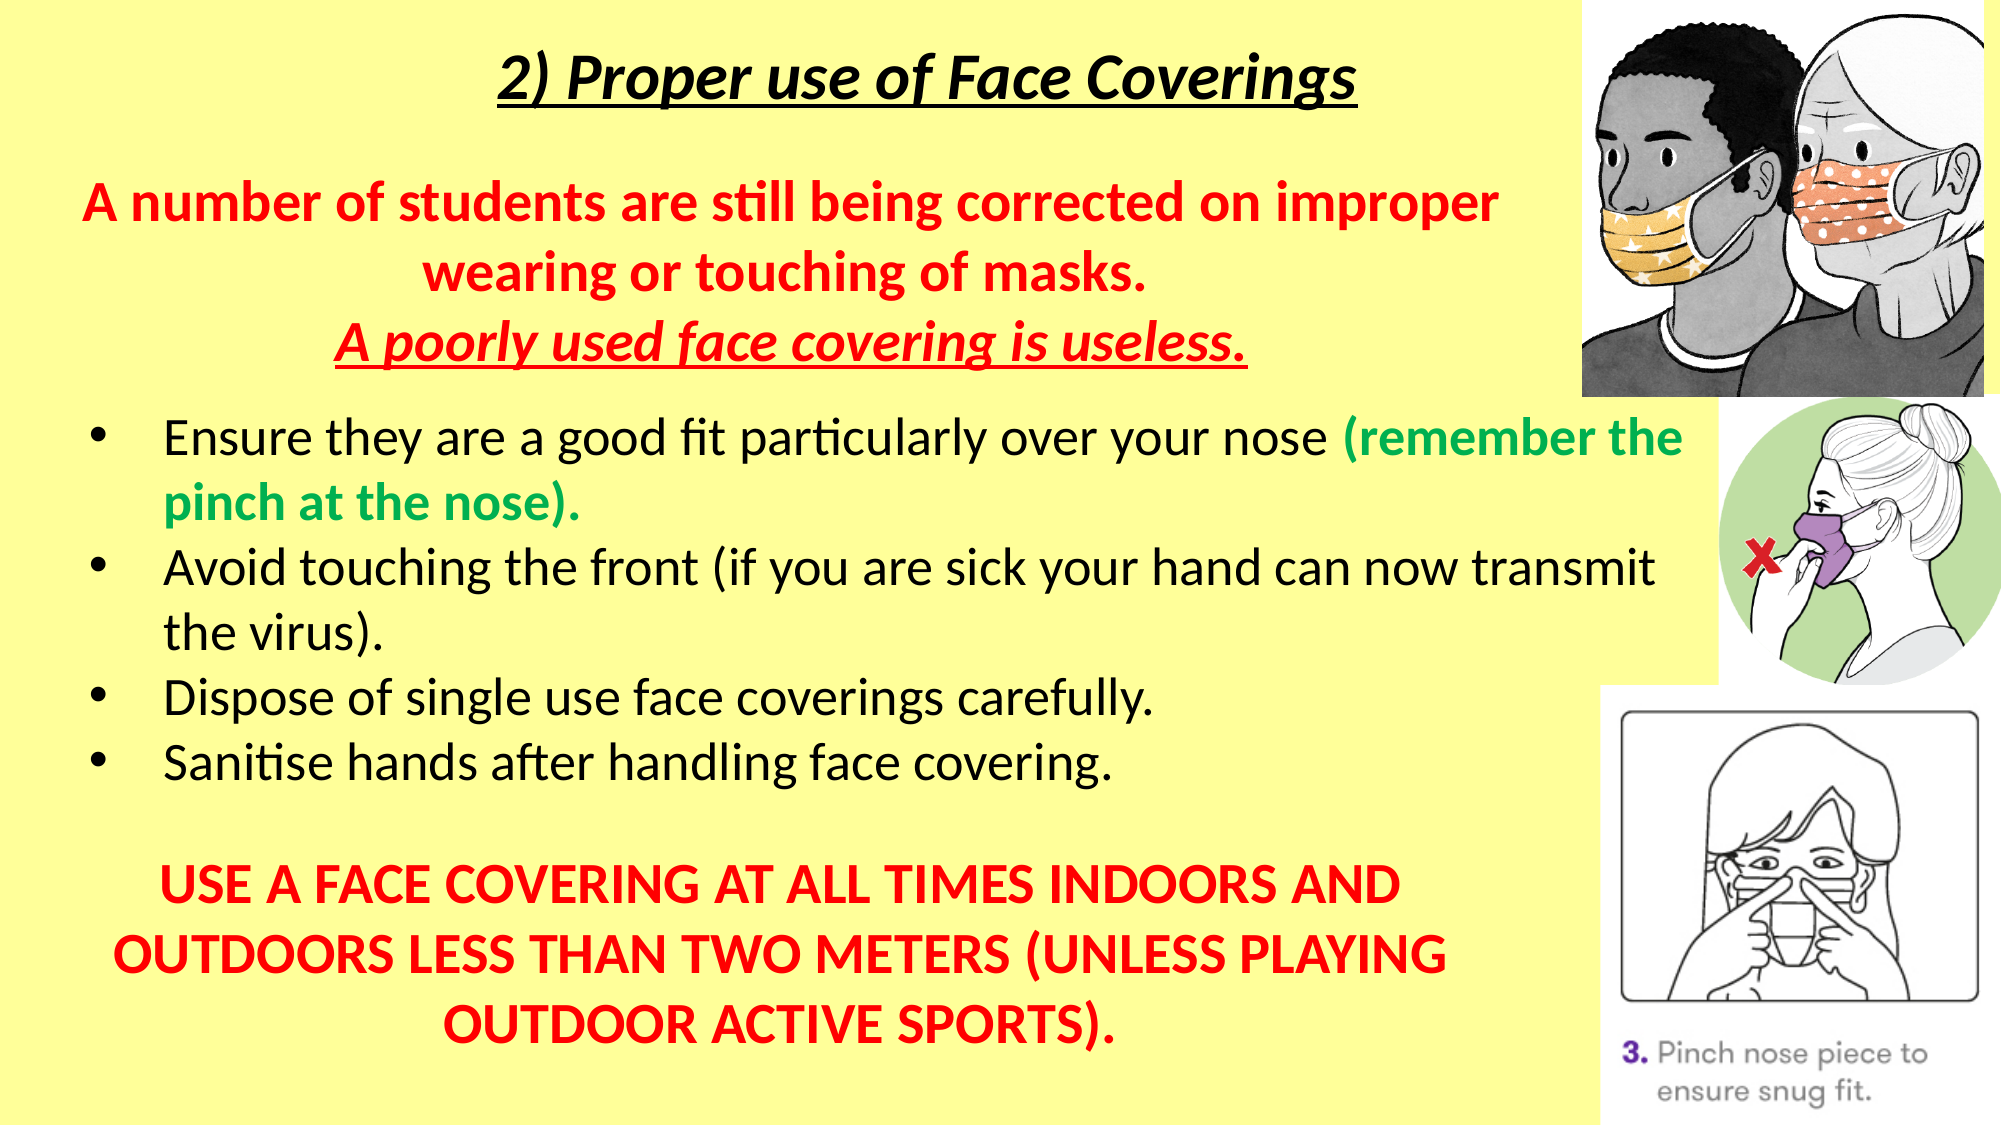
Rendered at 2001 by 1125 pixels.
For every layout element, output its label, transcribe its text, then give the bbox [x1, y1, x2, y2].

picture [1582, 0, 2001, 1125]
text_box USE A FACE COVERING AT ALL TIMES INDOORS AND OUTDOORS LESS THAN TWO METERS (UNLESS PLAYING OUTDOOR ACTIVE SPORTS). [26, 837, 1535, 1062]
text_box 2) Proper use of Face Coverings [482, 25, 1482, 121]
text_box Ensure they are a good fit particularly over your nose (remember the pinch at the nose). Avoid touching the front (if you are sick your hand can now transmit the virus). Dispose of single use face coverings carefully. Sanitise hands after handling face covering. [73, 394, 1718, 799]
text_box A number of students are still being corrected on improper wearing or touching of masks. A poorly used face covering is useless. [0, 155, 1582, 381]
